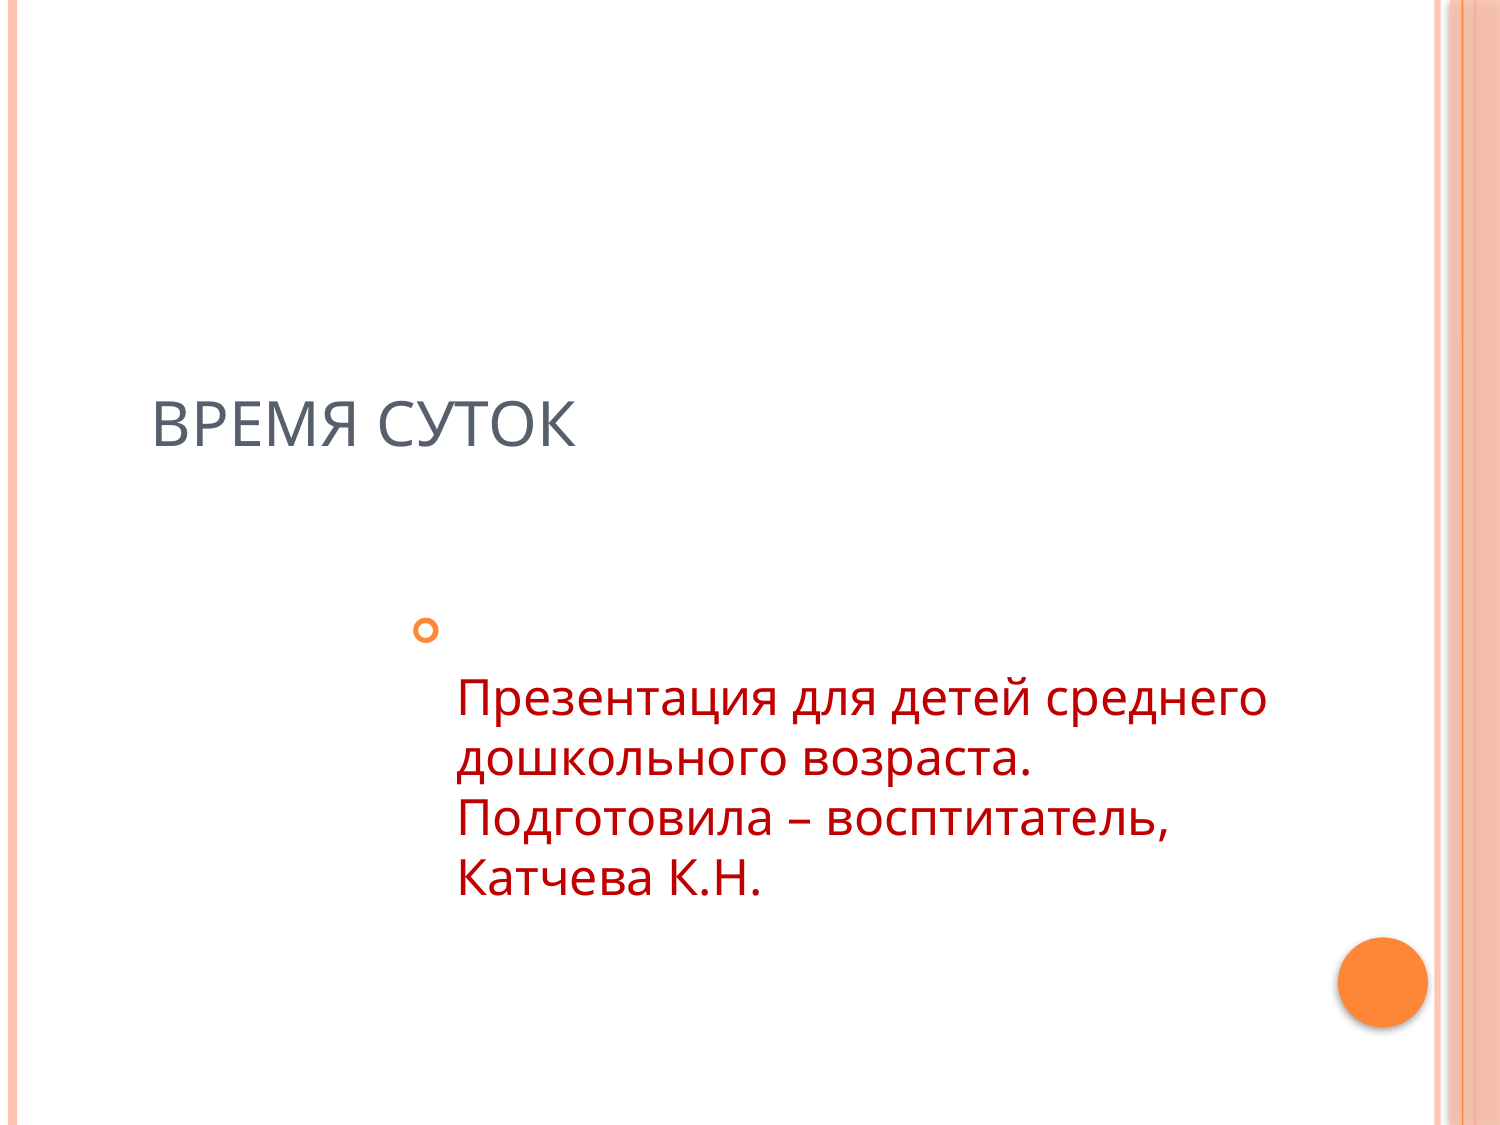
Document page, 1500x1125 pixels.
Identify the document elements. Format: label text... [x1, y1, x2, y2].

list Презентация для детей среднего дошкольного возраста. Подготовила – восптитатель, Катчева К.Н. [395, 597, 1300, 1062]
title ВРЕМЯ СУТОК [135, 278, 1361, 467]
